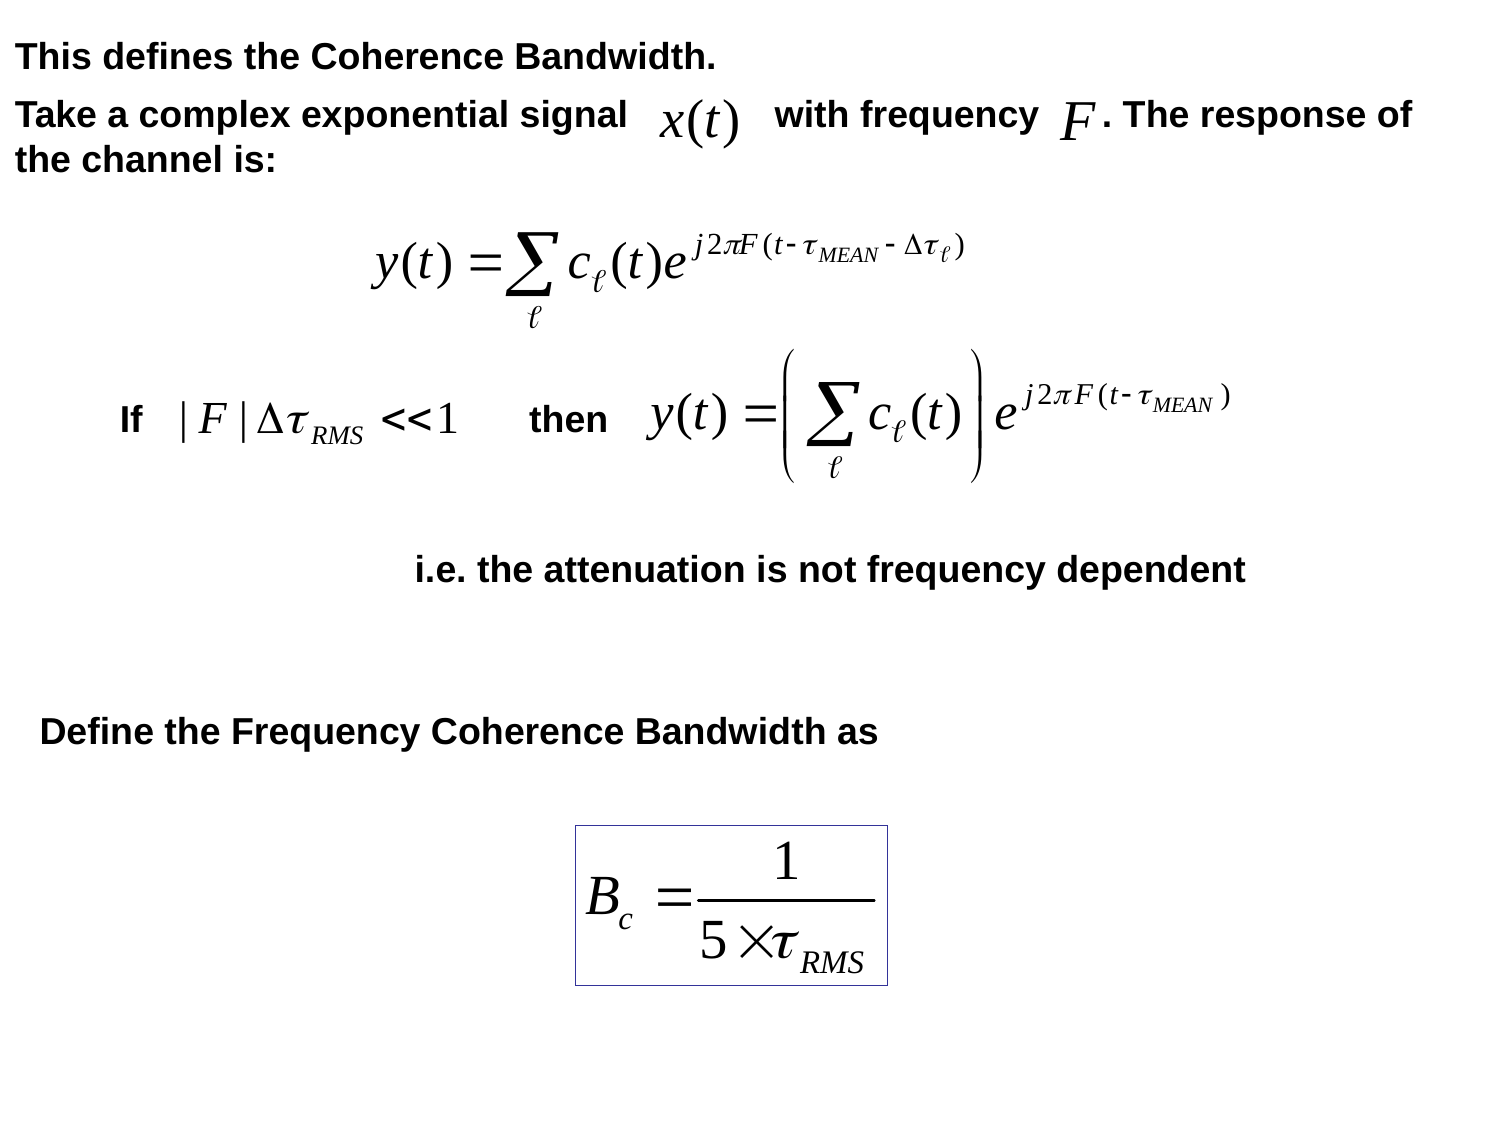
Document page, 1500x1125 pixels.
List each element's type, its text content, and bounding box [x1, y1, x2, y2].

text_box This defines the Coherence Bandwidth. Take a complex exponential signal with frequency . The response of the channel is: [0, 24, 1463, 188]
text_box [362, 187, 982, 341]
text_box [649, 87, 751, 161]
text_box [1049, 87, 1113, 151]
text_box then [487, 387, 632, 448]
text_box Define the Frequency Coherence Bandwidth as [24, 699, 1013, 760]
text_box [174, 387, 463, 457]
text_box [637, 337, 1239, 495]
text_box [574, 824, 888, 987]
text_box i.e. the attenuation is not frequency dependent [399, 537, 1313, 598]
text_box If [49, 387, 172, 448]
